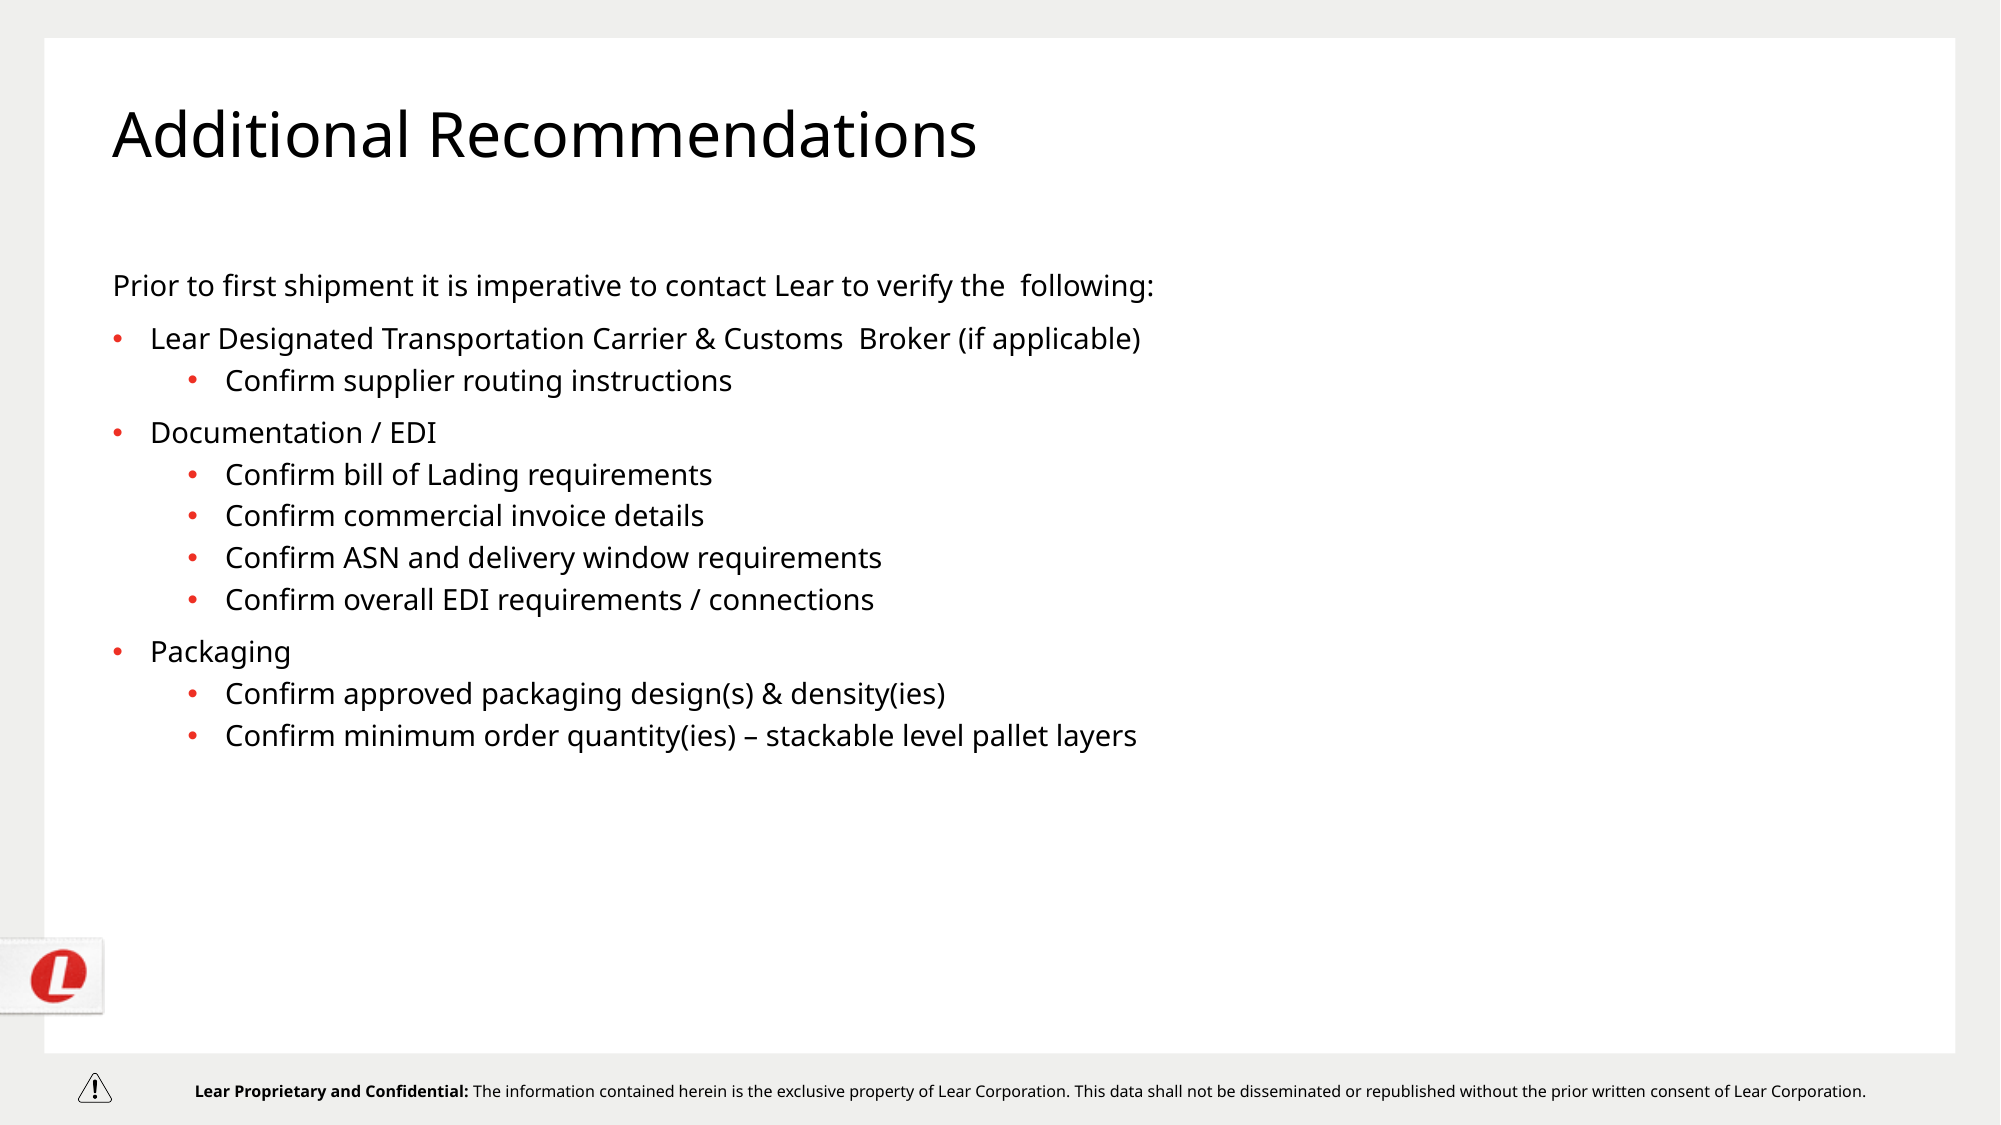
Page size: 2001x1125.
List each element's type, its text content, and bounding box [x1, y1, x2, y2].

picture [0, 932, 114, 1021]
picture [77, 1072, 113, 1104]
title Additional Recommendations [97, 87, 1823, 179]
list Prior to first shipment it is imperative to contact Lear to verify the following: Lear Designated Transportation Carrier & Customs Broker (if applicable) Confirm supplier routing instructions Documentation / EDI Confirm bill of Lading requirements Confirm commercial invoice details Confirm ASN and delivery window requirements Confirm overall EDI requirements / connections Packaging Confirm approved packaging design(s) & density(ies) Confirm minimum order quantity(ies) – stackable level pallet layers [97, 264, 1823, 993]
